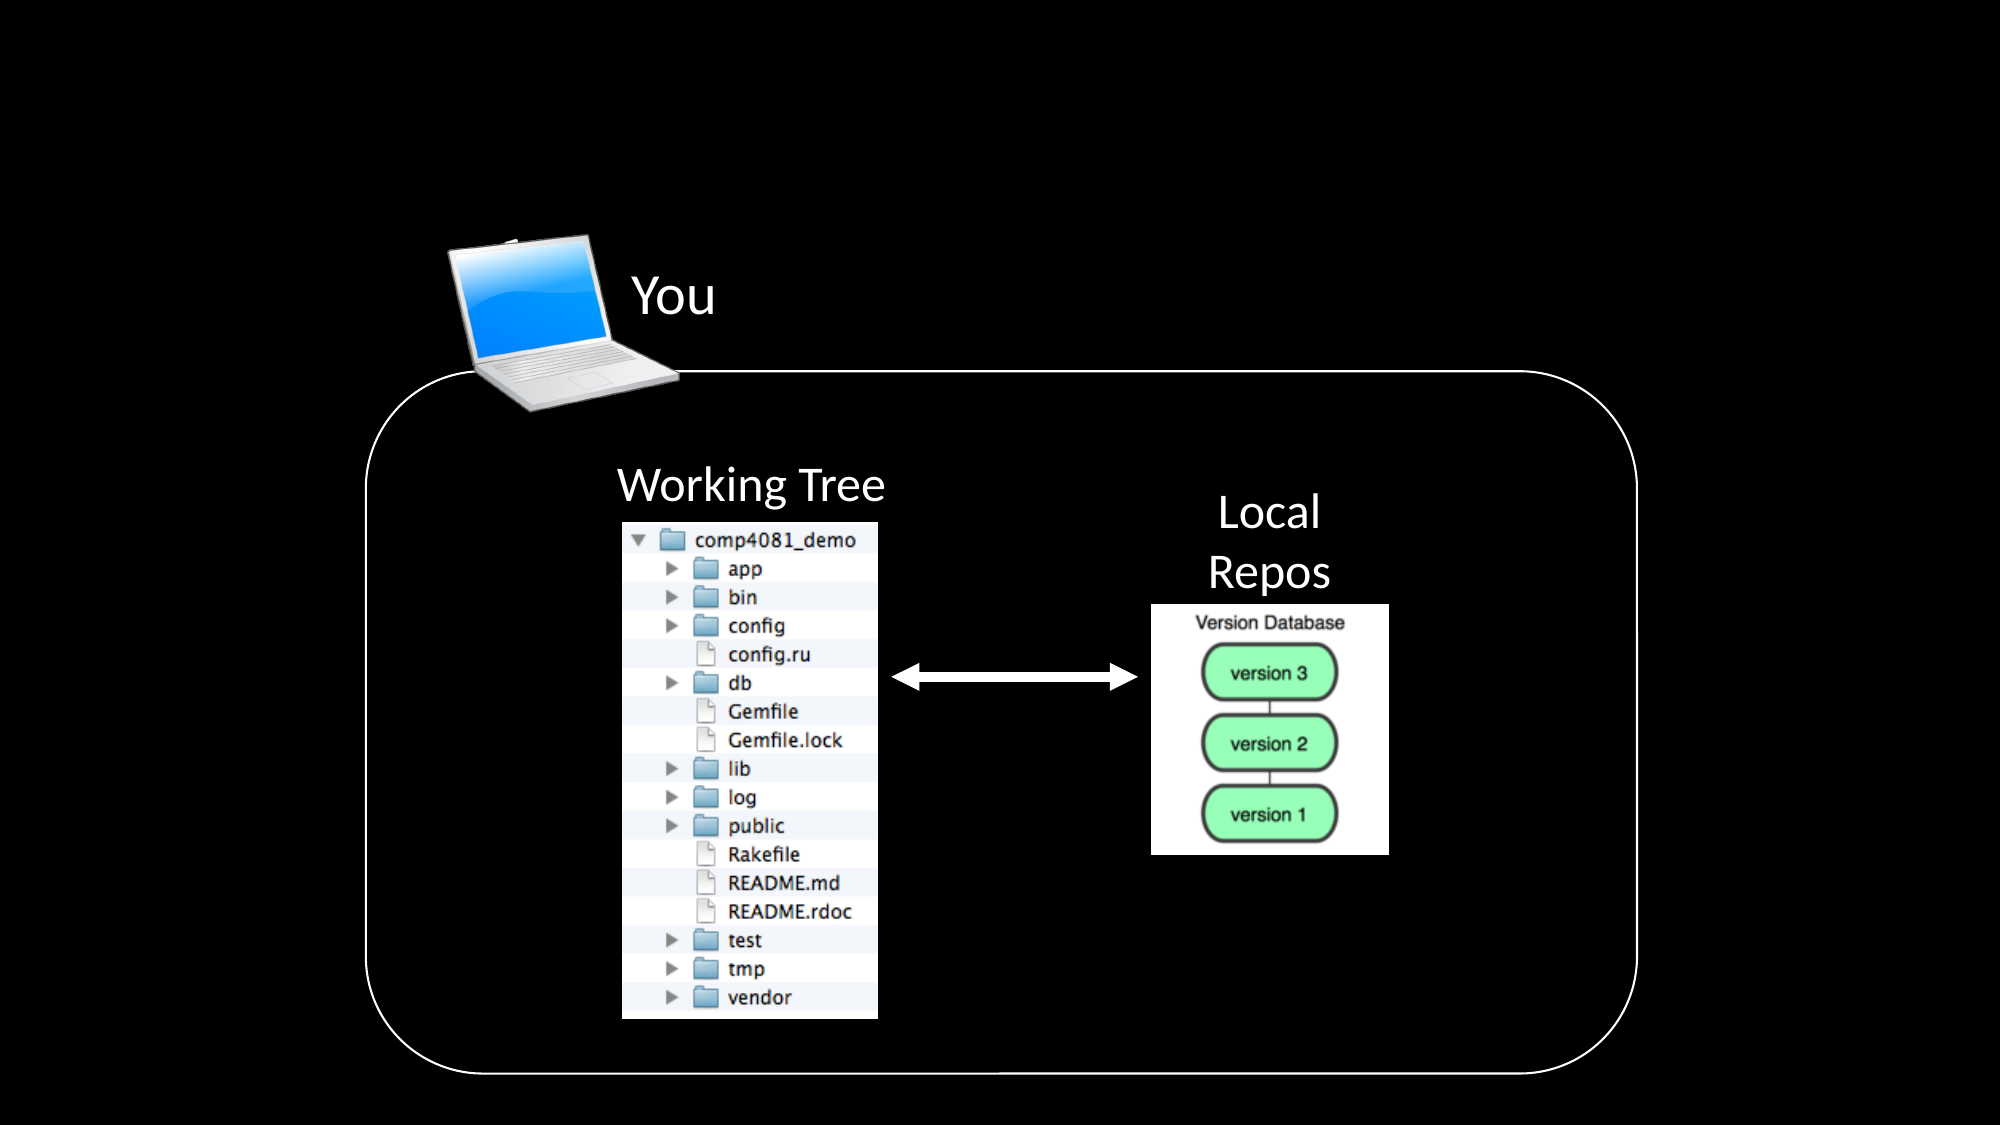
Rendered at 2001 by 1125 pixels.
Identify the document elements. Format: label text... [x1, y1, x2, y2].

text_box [600, 444, 904, 1019]
text_box [365, 370, 1638, 1075]
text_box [1151, 470, 1389, 855]
picture [446, 206, 680, 440]
text_box You [685, 248, 732, 334]
